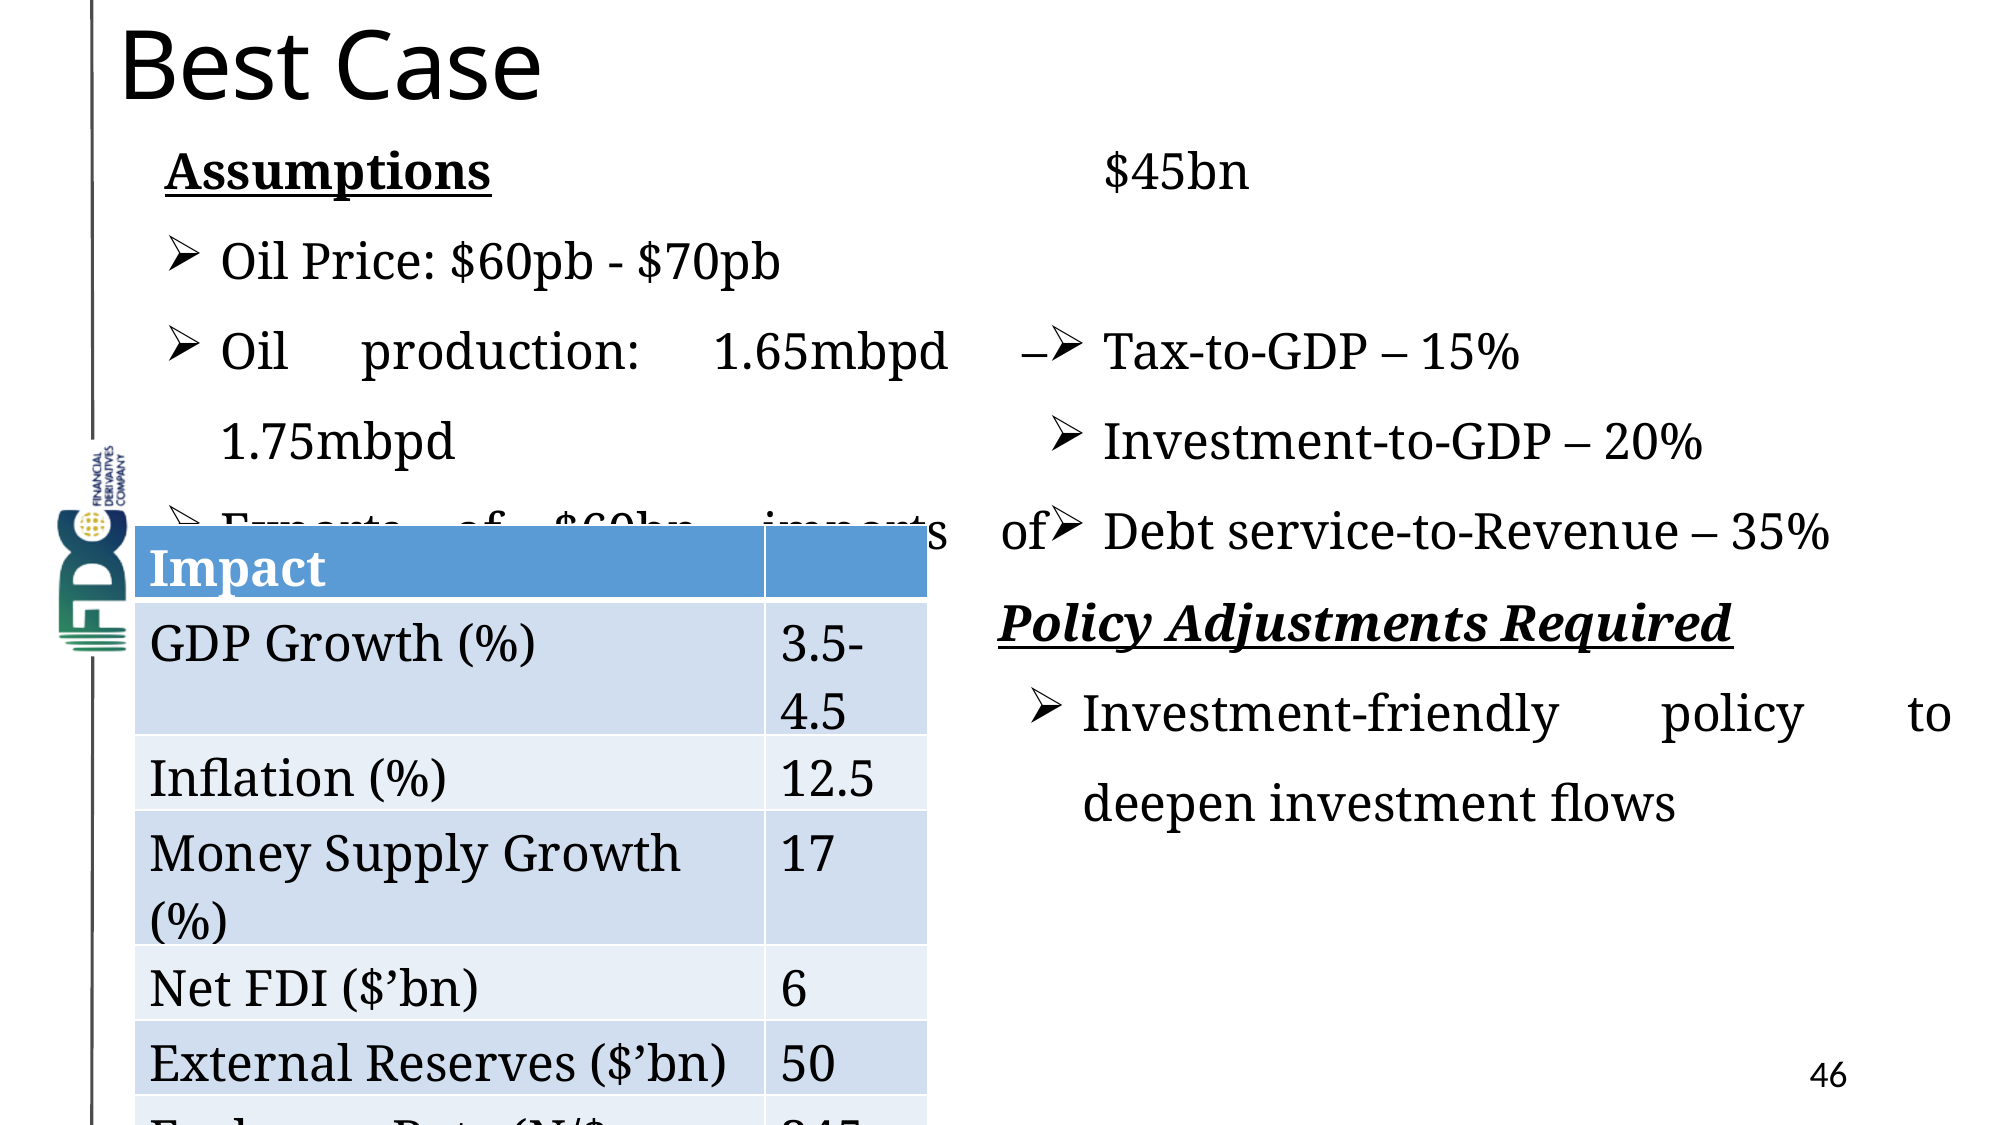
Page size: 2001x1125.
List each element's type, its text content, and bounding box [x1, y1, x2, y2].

table_cell External Reserves ($’bn) [135, 1079, 764, 1125]
slide_number 46 [1412, 1042, 1863, 1103]
table_cell Inflation (%) [135, 761, 764, 842]
text_box Assumptions Oil Price: $60pb - $70pb Oil production: 1.65mbpd – 1.75mbpd Exports of $60bn, imports of $45bn Tax-to-GDP – 15% Investment-to-GDP – 20% Debt service-to-Revenue – 35% [145, 100, 1950, 551]
table_cell 6 [766, 996, 927, 1077]
picture [49, 440, 137, 656]
table_cell 17 [766, 844, 927, 994]
table_header [766, 526, 927, 606]
table_cell 12.5 [766, 761, 927, 842]
table_cell GDP Growth (%) [135, 611, 764, 759]
table_cell 3.5-4.5 [766, 611, 927, 759]
table_header Impact [135, 526, 764, 606]
table_cell Money Supply Growth (%) [135, 844, 764, 994]
table_cell Net FDI ($’bn) [135, 996, 764, 1077]
table_cell 50 [766, 1079, 927, 1125]
title Best Case [102, 14, 1937, 127]
list Policy Adjustments Required Investment-friendly policy to deepen investment flows [983, 554, 1969, 960]
